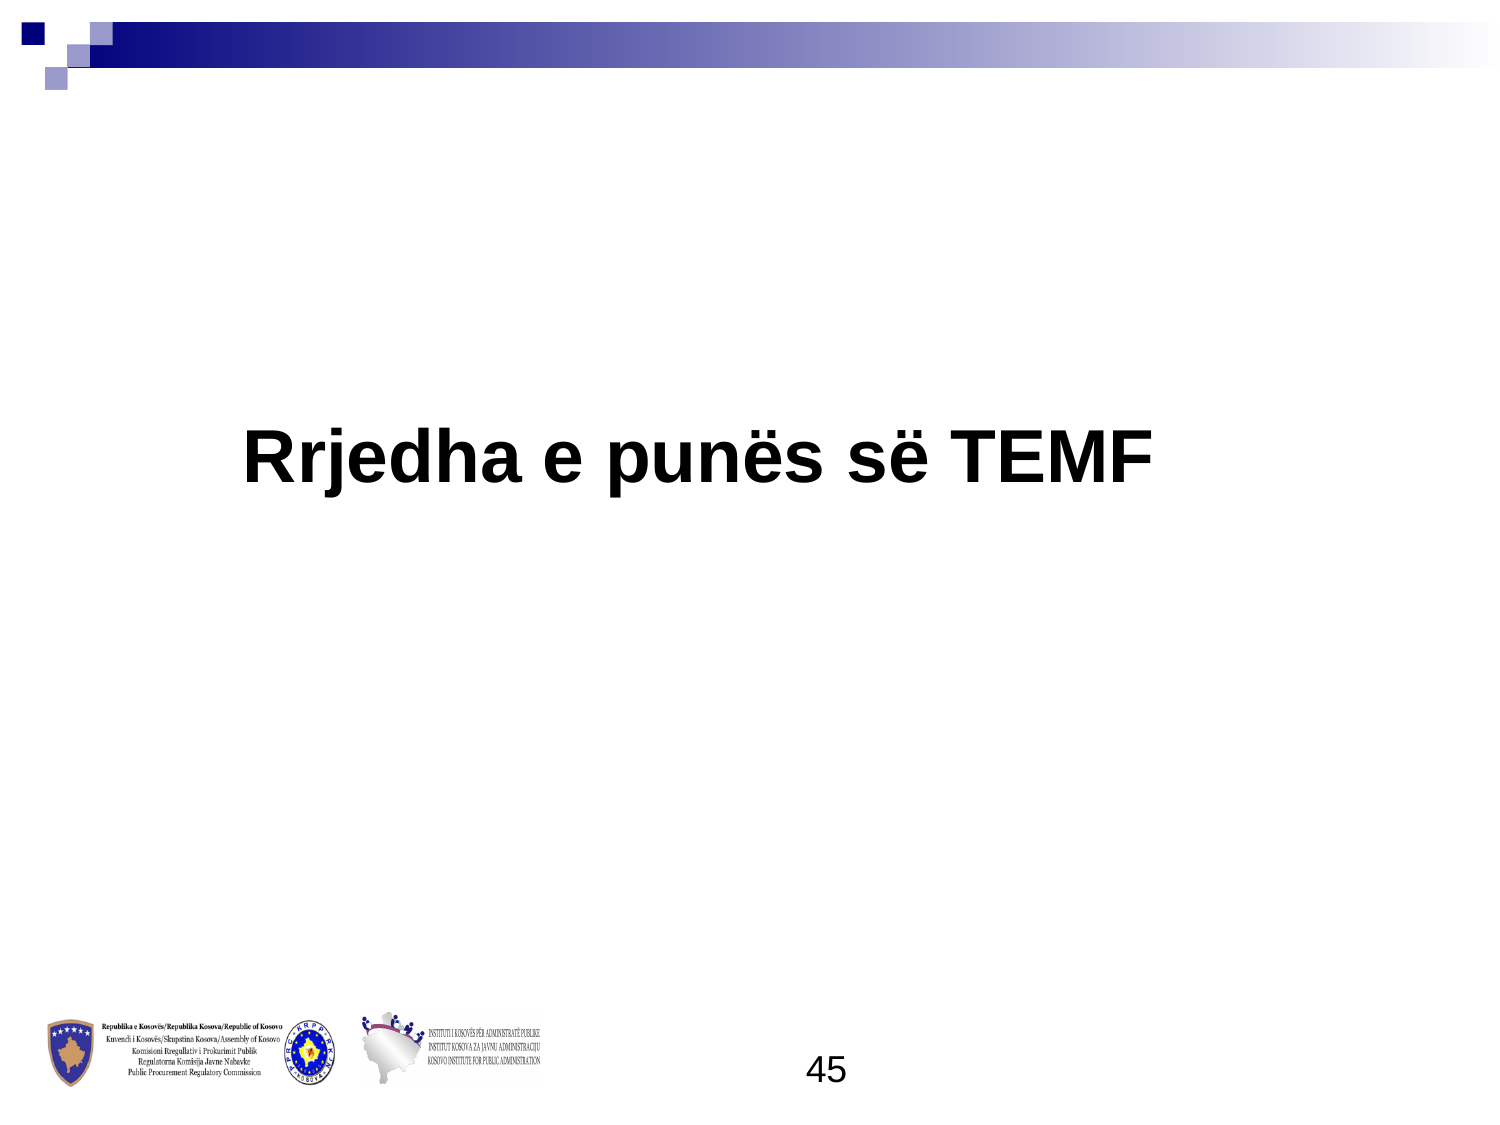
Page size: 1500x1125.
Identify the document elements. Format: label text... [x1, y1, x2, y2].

text_box Rrjedha e punës së TEMF [228, 399, 1229, 505]
picture [362, 1012, 540, 1084]
picture [37, 1012, 345, 1096]
